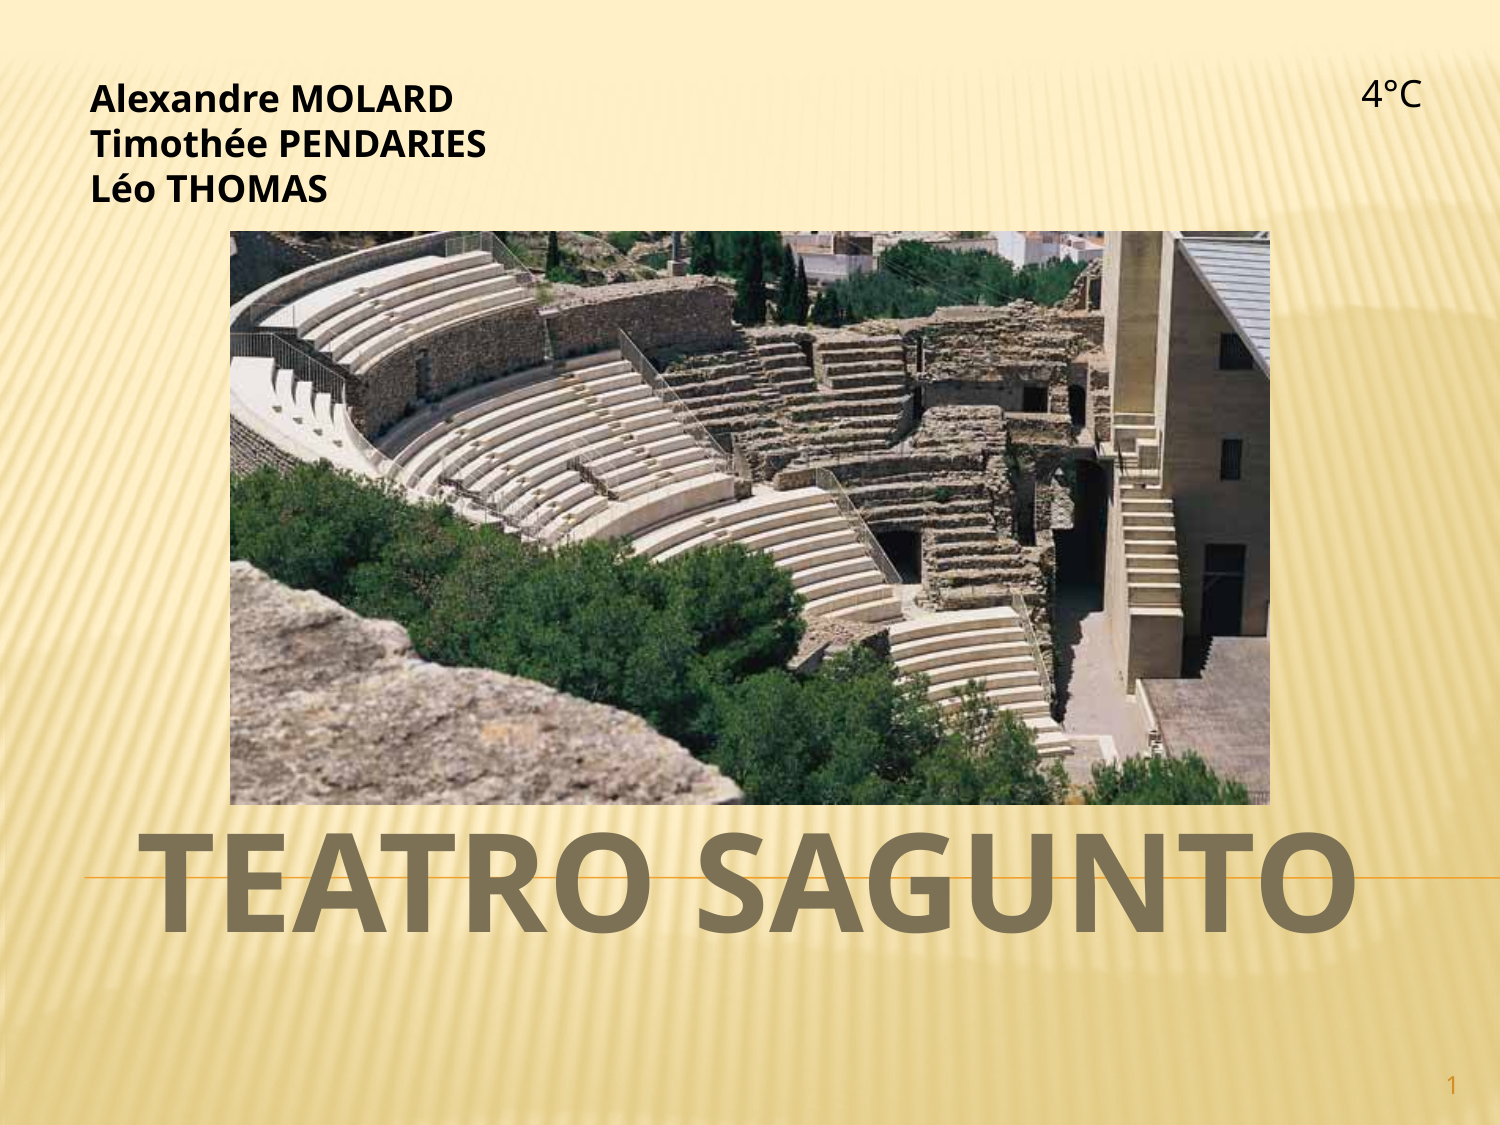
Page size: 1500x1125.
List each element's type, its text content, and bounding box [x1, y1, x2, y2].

text_box Alexandre MOLARD Timothée PENDARIES Léo THOMAS [75, 67, 550, 218]
title Teatro sagunto [0, 787, 1500, 988]
text_box 4°C [962, 62, 1438, 123]
slide_number 1 [1350, 1061, 1475, 1103]
picture [230, 231, 1270, 806]
